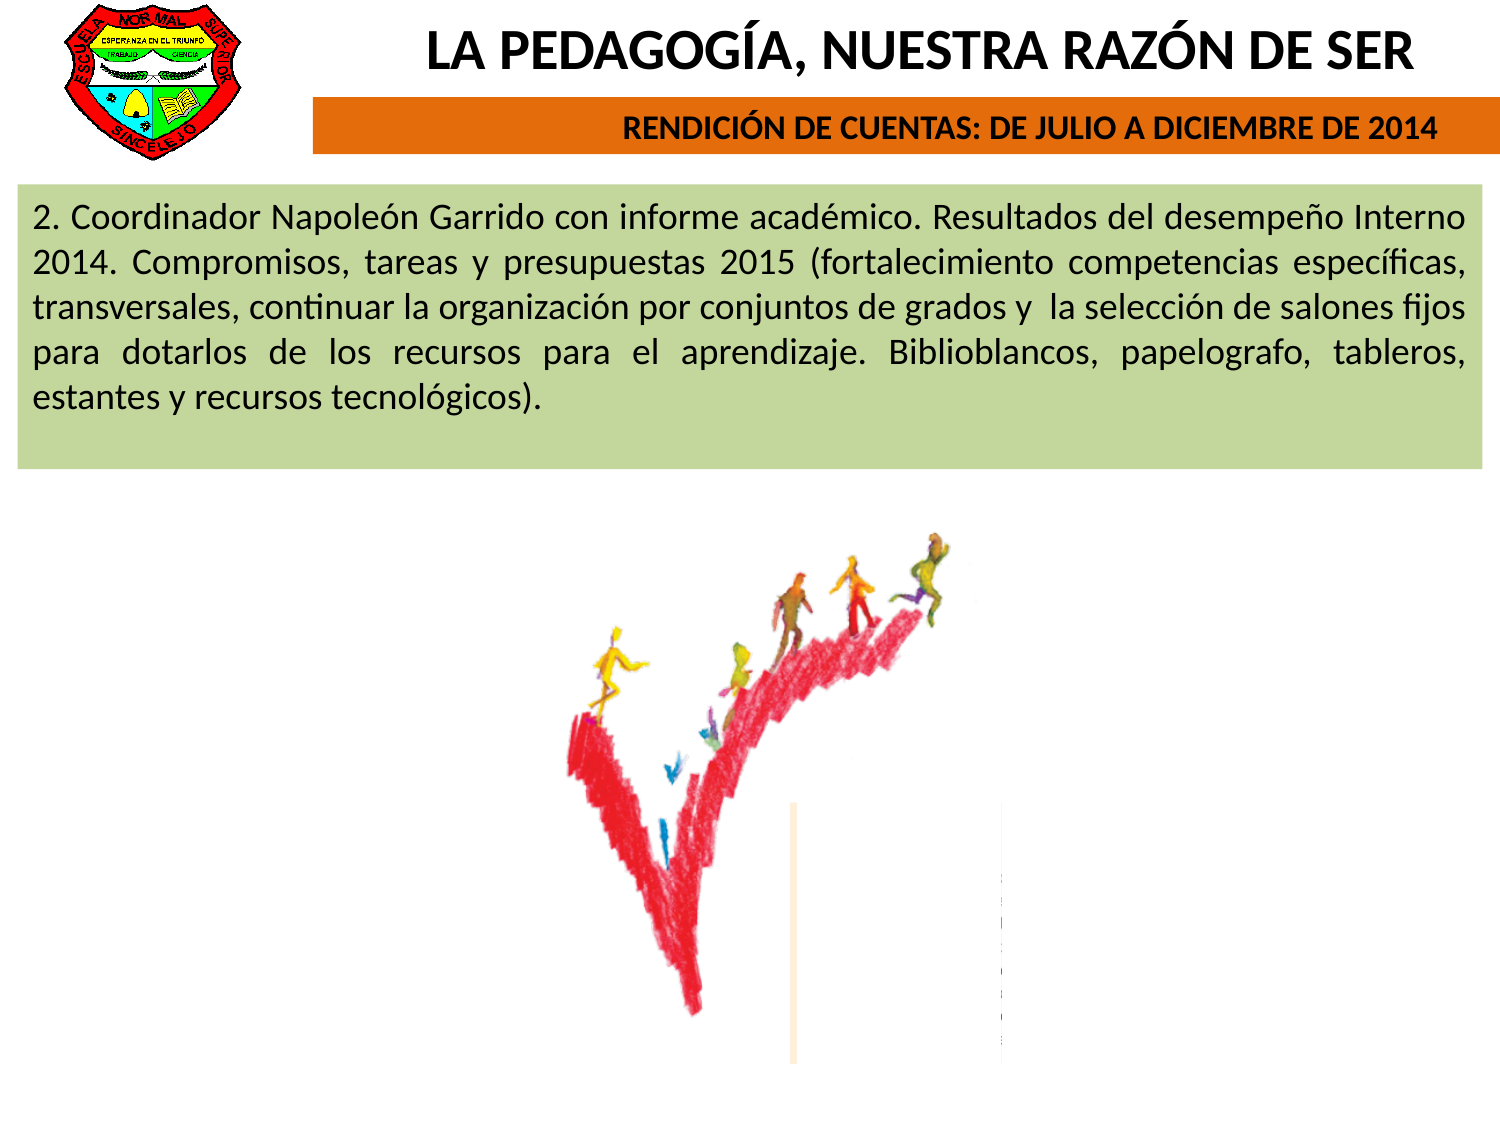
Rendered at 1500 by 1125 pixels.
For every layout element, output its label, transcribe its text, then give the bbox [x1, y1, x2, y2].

picture [454, 503, 1002, 1065]
picture [64, 3, 243, 162]
text_box LA PEDAGOGÍA, NUESTRA RAZÓN DE SER [407, 3, 1435, 90]
text_box 2. Coordinador Napoleón Garrido con informe académico. Resultados del desempeño Interno 2014. Compromisos, tareas y presupuestas 2015 (fortalecimiento competencias específicas, transversales, continuar la organización por conjuntos de grados y la selección de salones fijos para dotarlos de los recursos para el aprendizaje. Biblioblancos, papelografo, tableros, estantes y recursos tecnológicos). [17, 184, 1483, 470]
text_box RENDICIÓN DE CUENTAS: DE JULIO A DICIEMBRE DE 2014 [312, 97, 1500, 155]
